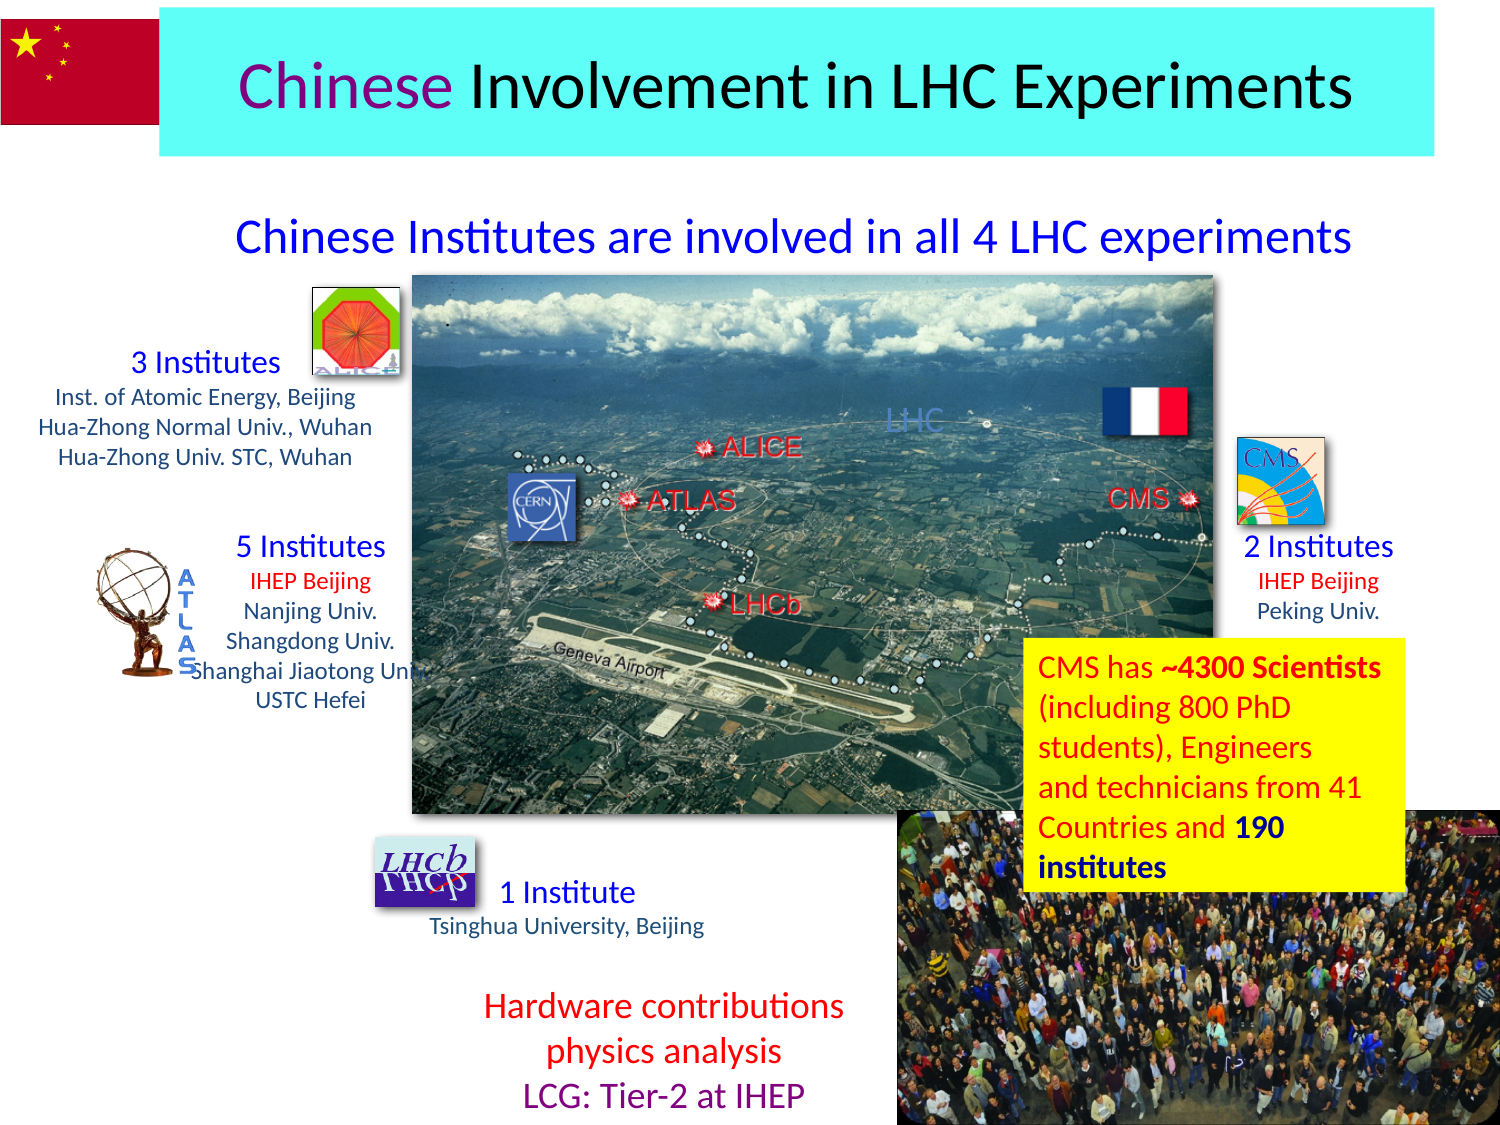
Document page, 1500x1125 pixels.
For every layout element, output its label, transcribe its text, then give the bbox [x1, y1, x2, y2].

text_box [6, 287, 406, 479]
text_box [897, 437, 1500, 1125]
text_box Hardware contributions physics analysis LCG: Tier-2 at IHEP [468, 973, 860, 1124]
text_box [87, 524, 447, 725]
text_box Chinese Institutes are involved in all 4 LHC experiments [220, 196, 1368, 271]
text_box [374, 837, 737, 948]
picture [0, 18, 160, 125]
picture [412, 274, 1213, 814]
text_box Chinese Involvement in LHC Experiments [159, 7, 1435, 157]
